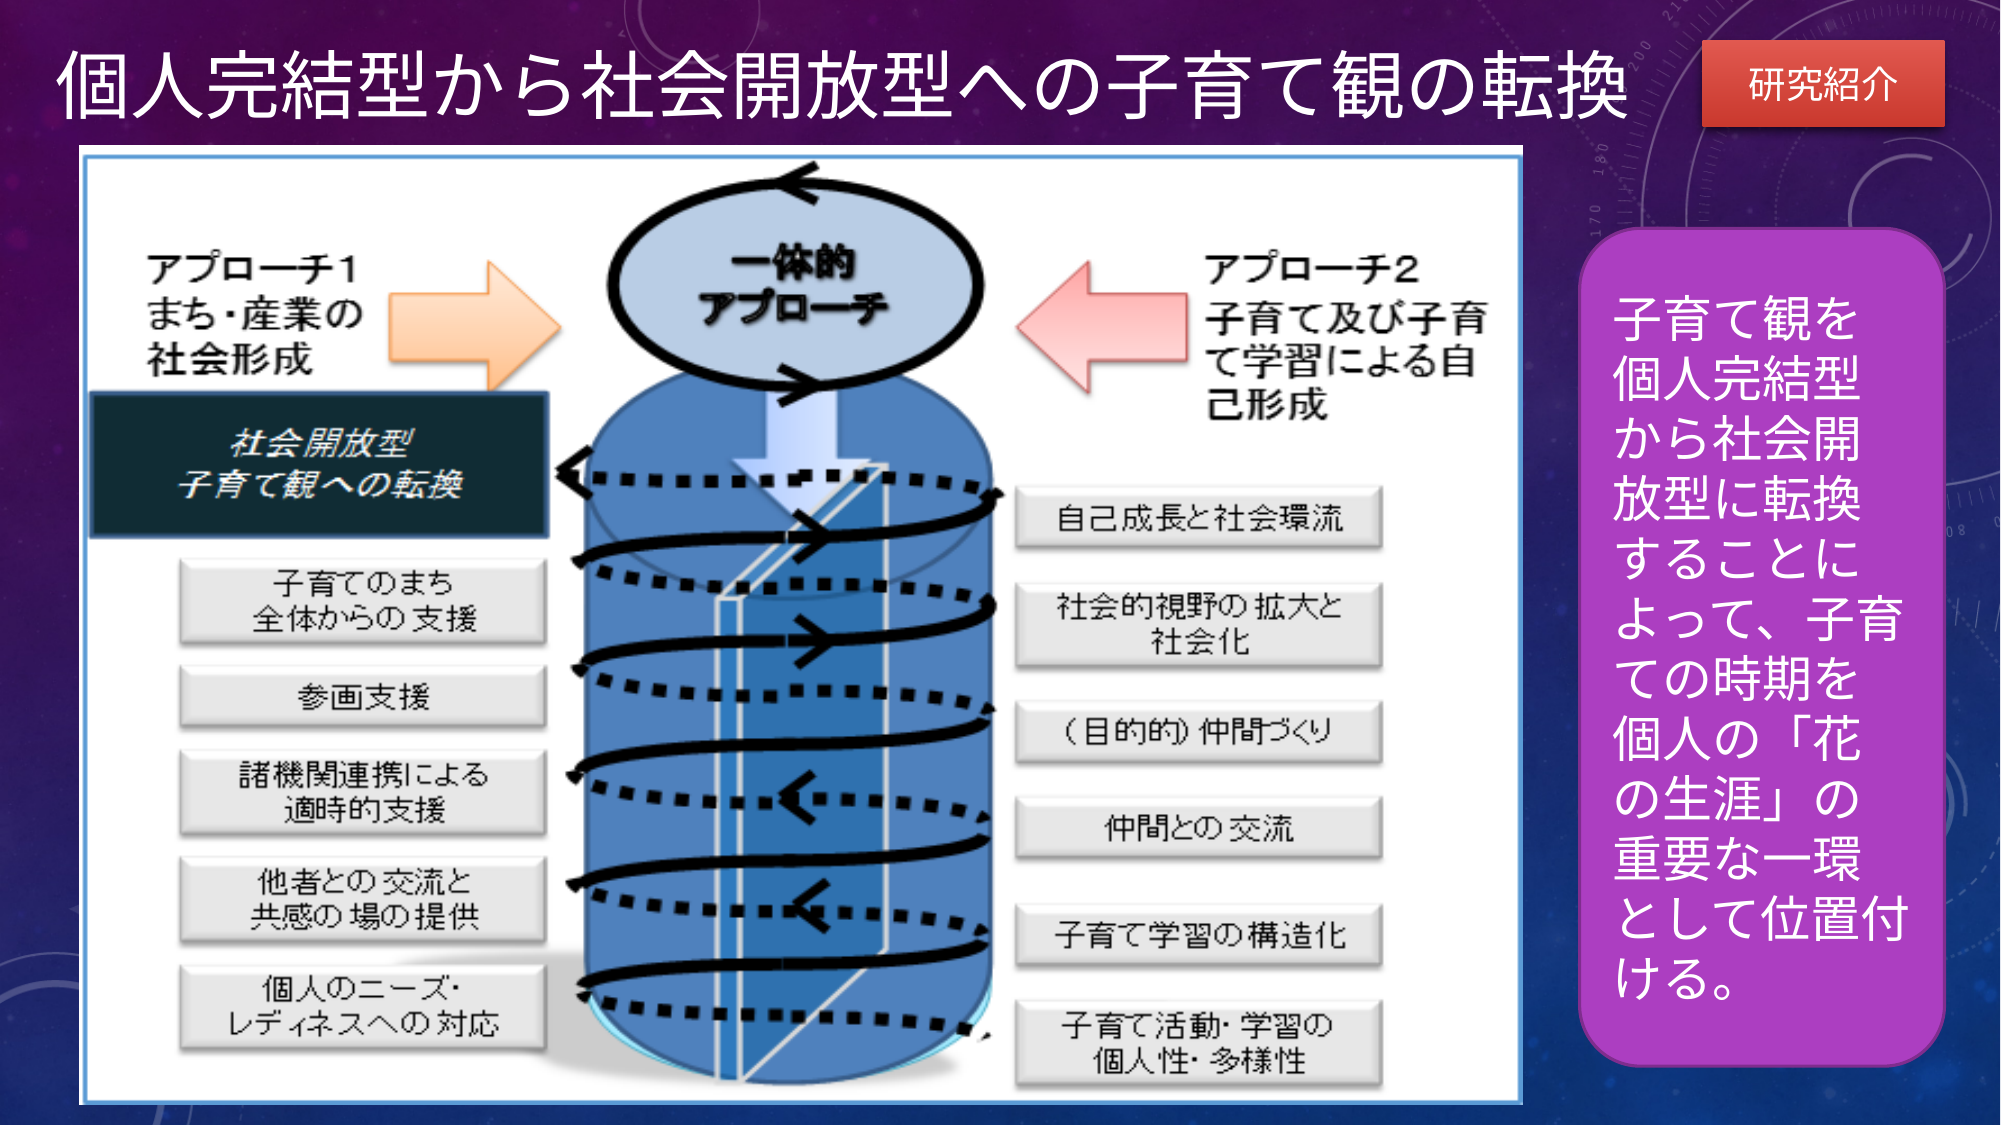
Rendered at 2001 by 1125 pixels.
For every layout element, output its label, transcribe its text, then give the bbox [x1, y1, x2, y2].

title 個人完結型から社会開放型への子育て観の転換 [40, 18, 1646, 149]
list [79, 145, 1524, 1105]
text_box 子育て観を個人完結型から社会開放型に転換することによって、子育ての時期を個人の「花の生涯」の重要な一環として位置付ける。 [1578, 226, 1947, 1068]
text_box 研究紹介 [1702, 40, 1945, 127]
picture [0, 0, 2001, 1125]
